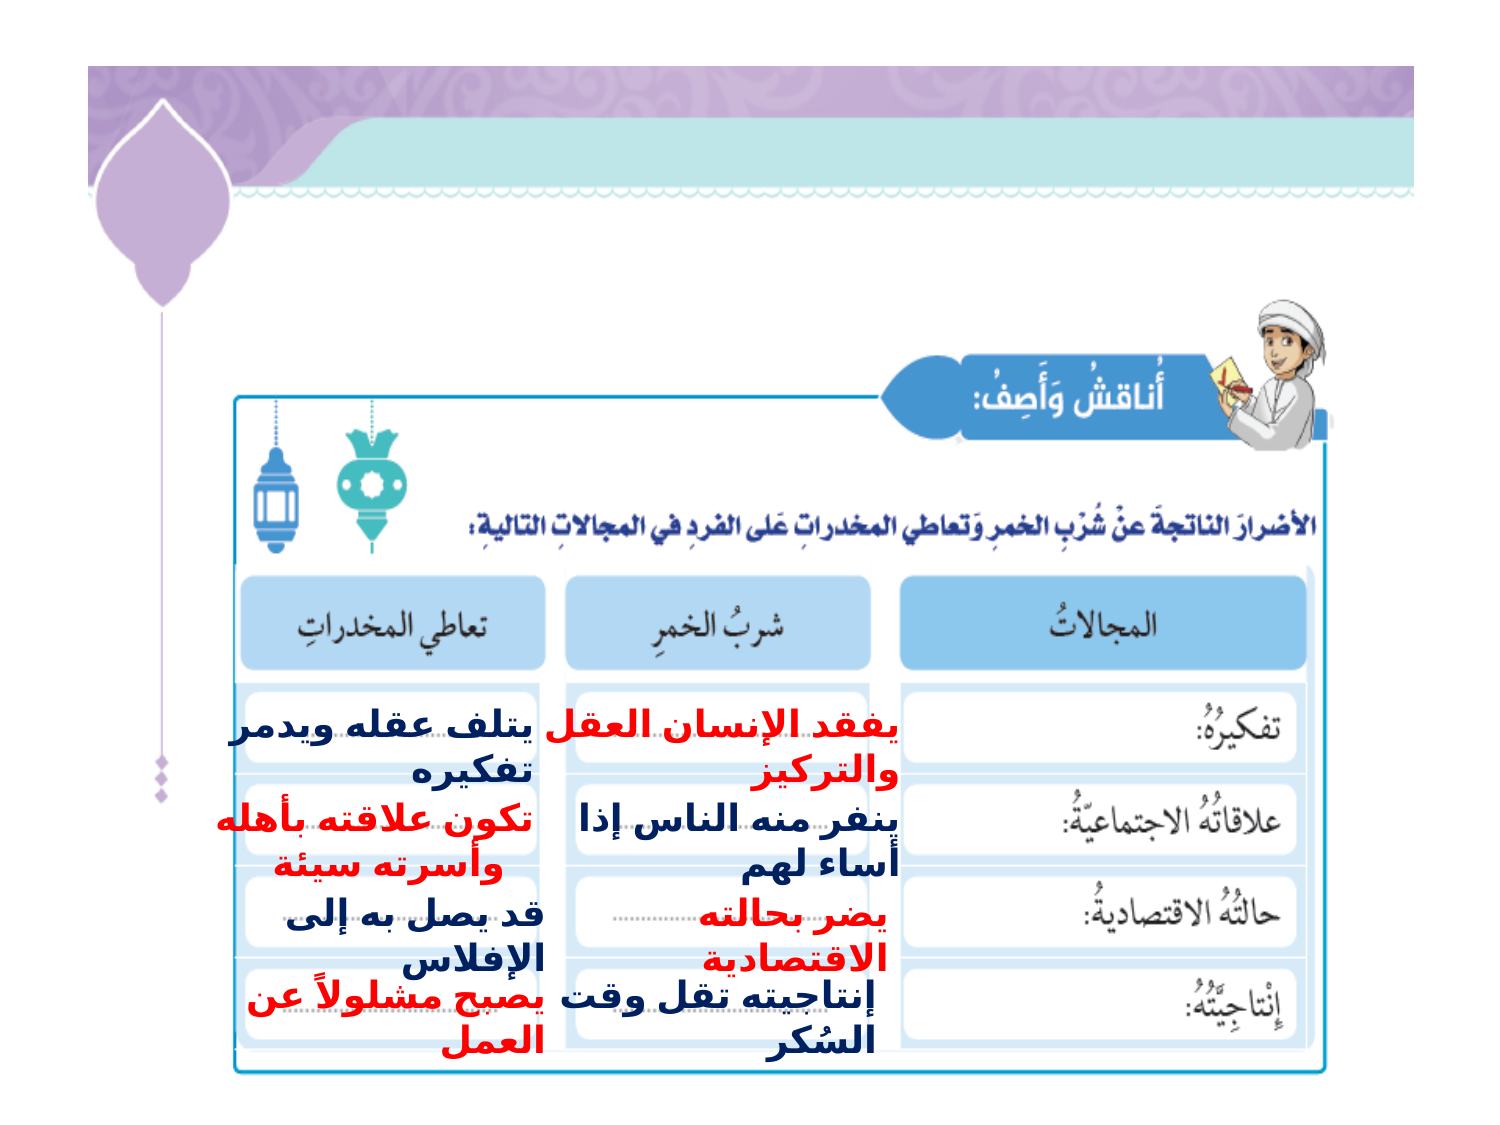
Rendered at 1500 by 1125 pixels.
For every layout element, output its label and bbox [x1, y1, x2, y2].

picture [88, 66, 1414, 1083]
